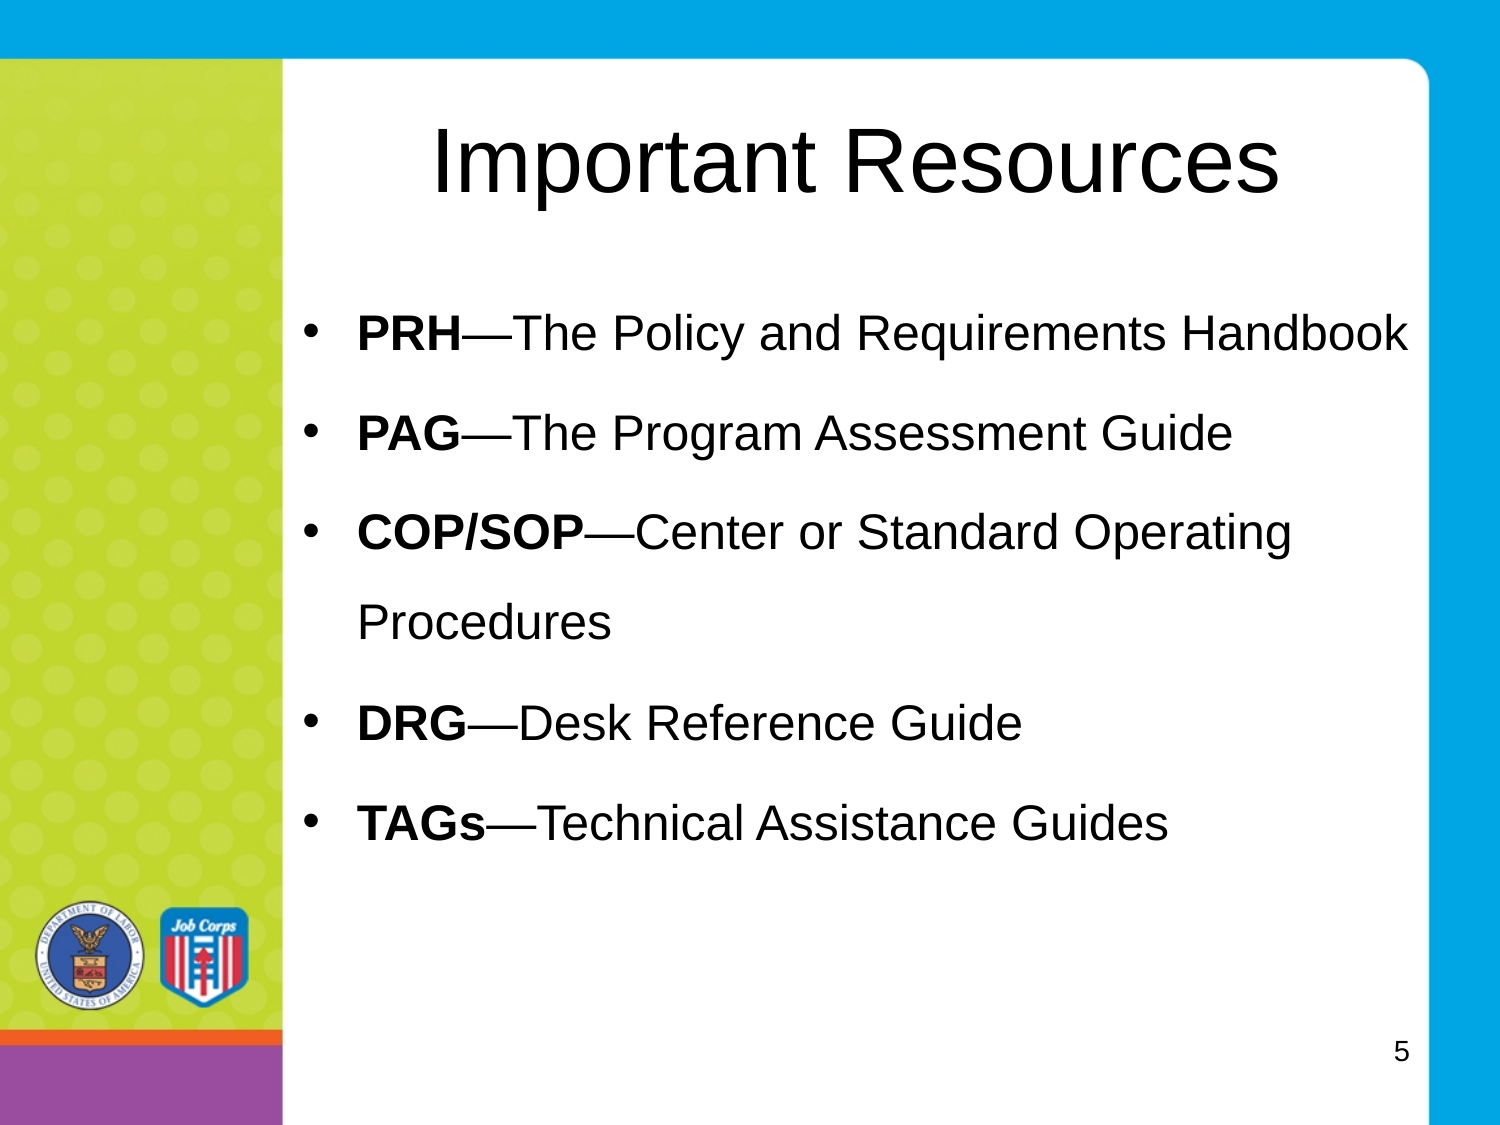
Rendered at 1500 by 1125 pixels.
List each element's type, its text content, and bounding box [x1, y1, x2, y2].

picture [0, 58, 1430, 1125]
list PRH—The Policy and Requirements Handbook PAG—The Program Assessment Guide COP/SOP—Center or Standard Operating Procedures DRG—Desk Reference Guide TAGs—Technical Assistance Guides [287, 262, 1426, 926]
title Important Resources [287, 62, 1426, 251]
slide_number 5 [1074, 1024, 1426, 1103]
